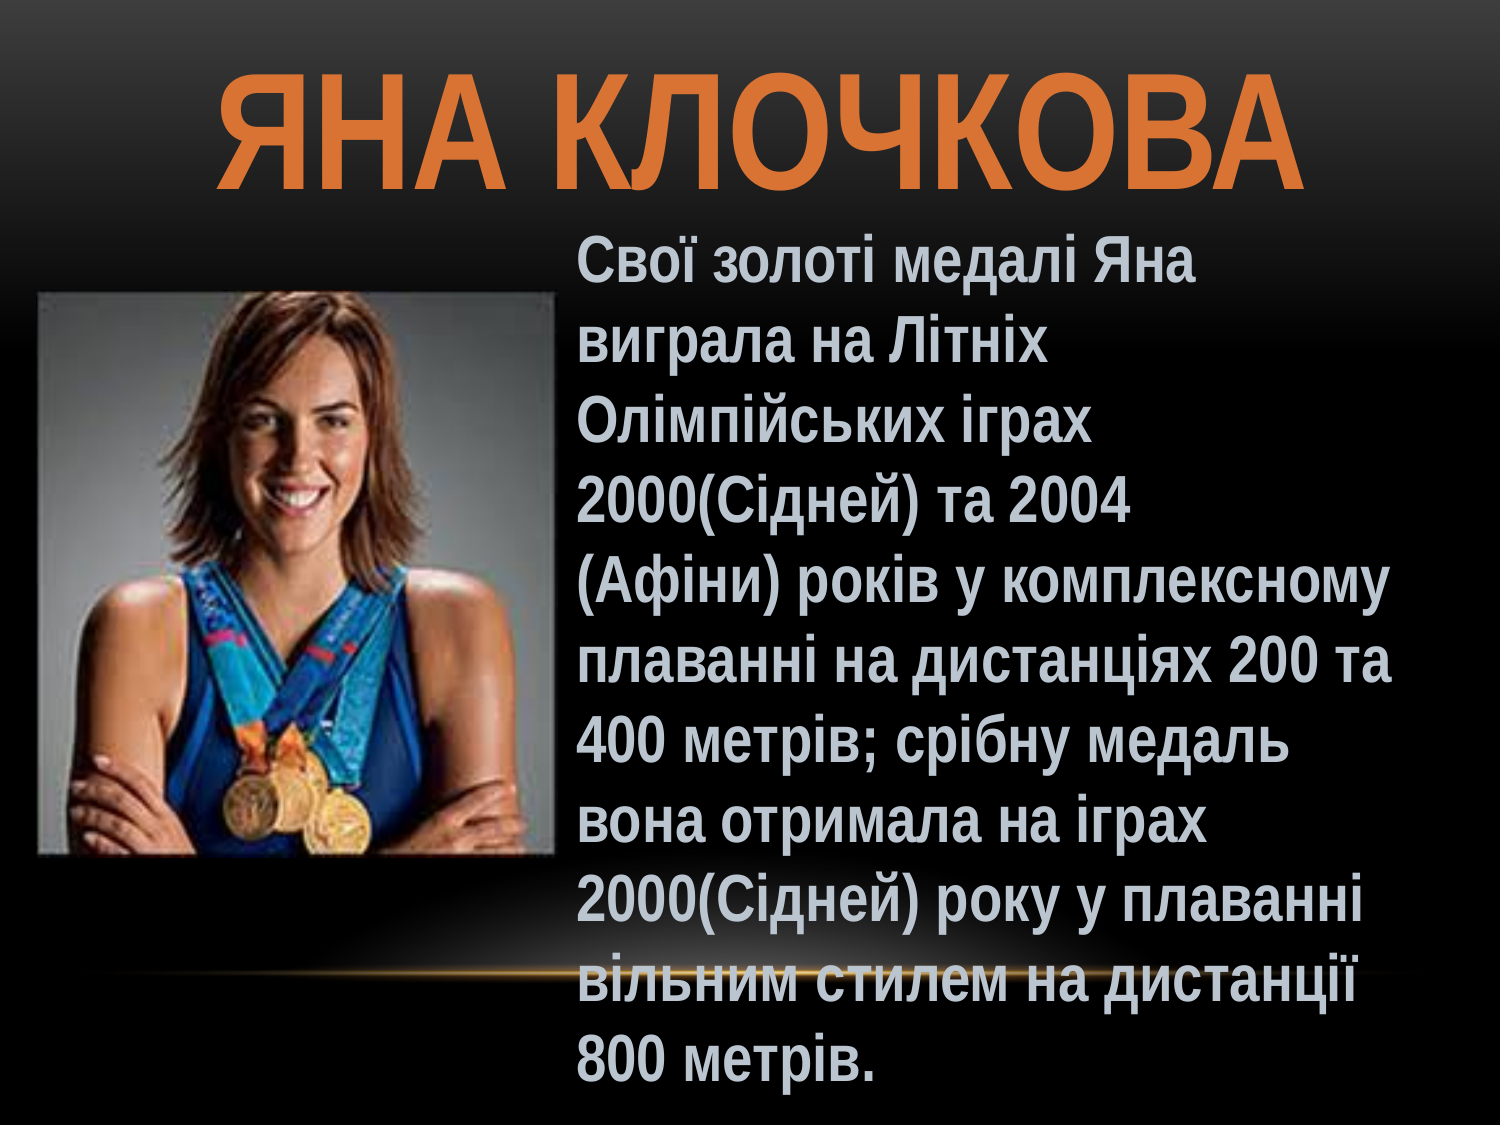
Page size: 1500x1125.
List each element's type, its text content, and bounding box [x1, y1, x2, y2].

list Свої золоті медалі Яна виграла на Літніх Олімпійських іграх 2000(Сідней) та 2004 (Афіни) років у комплексному плаванні на дистанціях 200 та 400 метрів; срібну медаль вона отримала на іграх 2000(Сідней) року у плаванні вільним стилем на дистанції 800 метрів. [561, 208, 1424, 988]
picture [0, 0, 1500, 1125]
title ЯНА КЛОЧКОВА [112, 42, 1413, 231]
